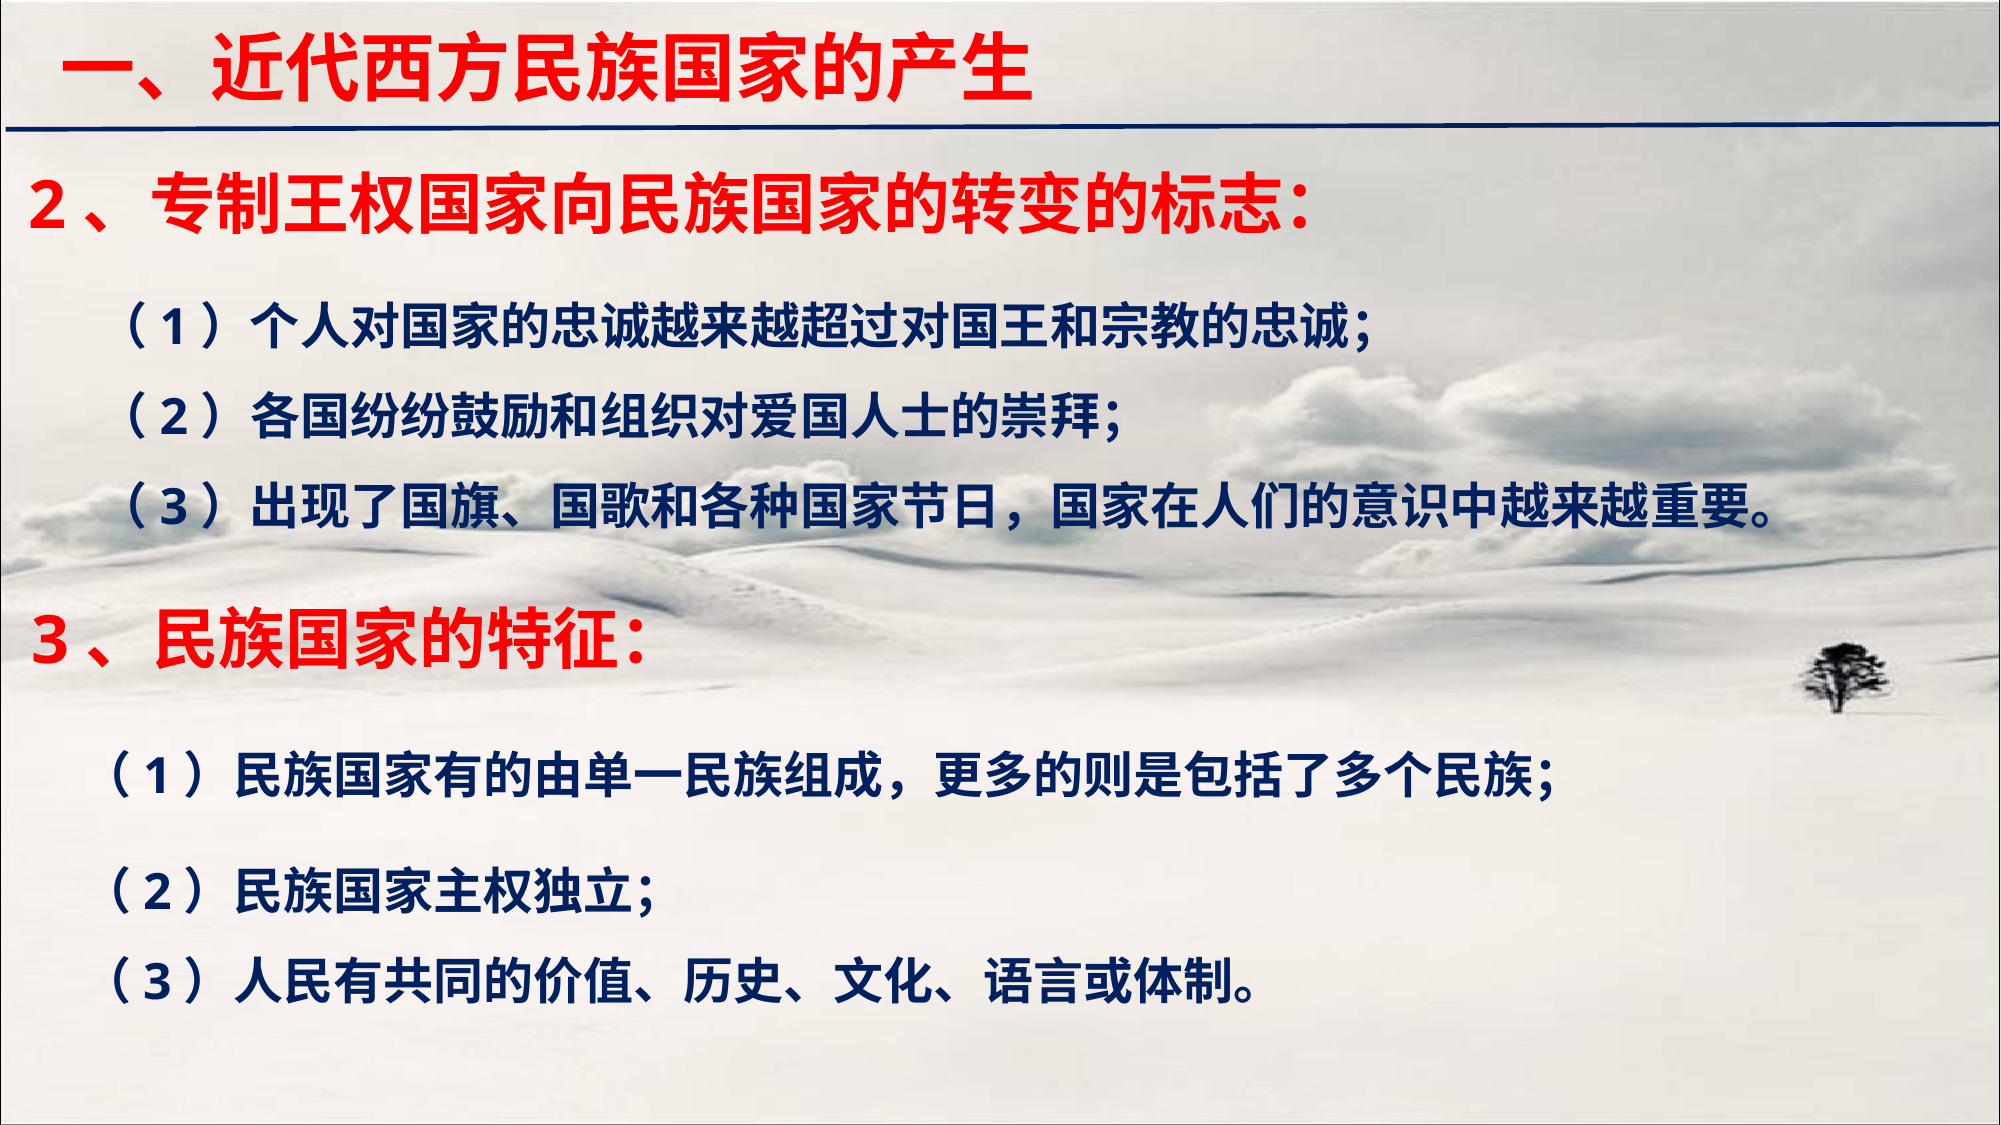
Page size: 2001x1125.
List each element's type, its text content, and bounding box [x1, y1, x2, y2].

picture [0, 0, 2001, 1125]
text_box （1）个人对国家的忠诚越来越超过对国王和宗教的忠诚； （2）各国纷纷鼓励和组织对爱国人士的崇拜； （3）出现了国旗、国歌和各种国家节日，国家在人们的意识中越来越重要。 [39, 257, 1794, 542]
text_box 2、专制王权国家向民族国家的转变的标志： [13, 154, 1813, 249]
text_box 3、民族国家的特征： [16, 589, 1336, 684]
text_box 一、近代西方民族国家的产生 [45, 12, 1051, 118]
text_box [5, 124, 2000, 130]
text_box （1）民族国家有的由单一民族组成，更多的则是包括了多个民族； （2）民族国家主权独立； （3）人民有共同的价值、历史、文化、语言或体制。 [66, 735, 1835, 1017]
